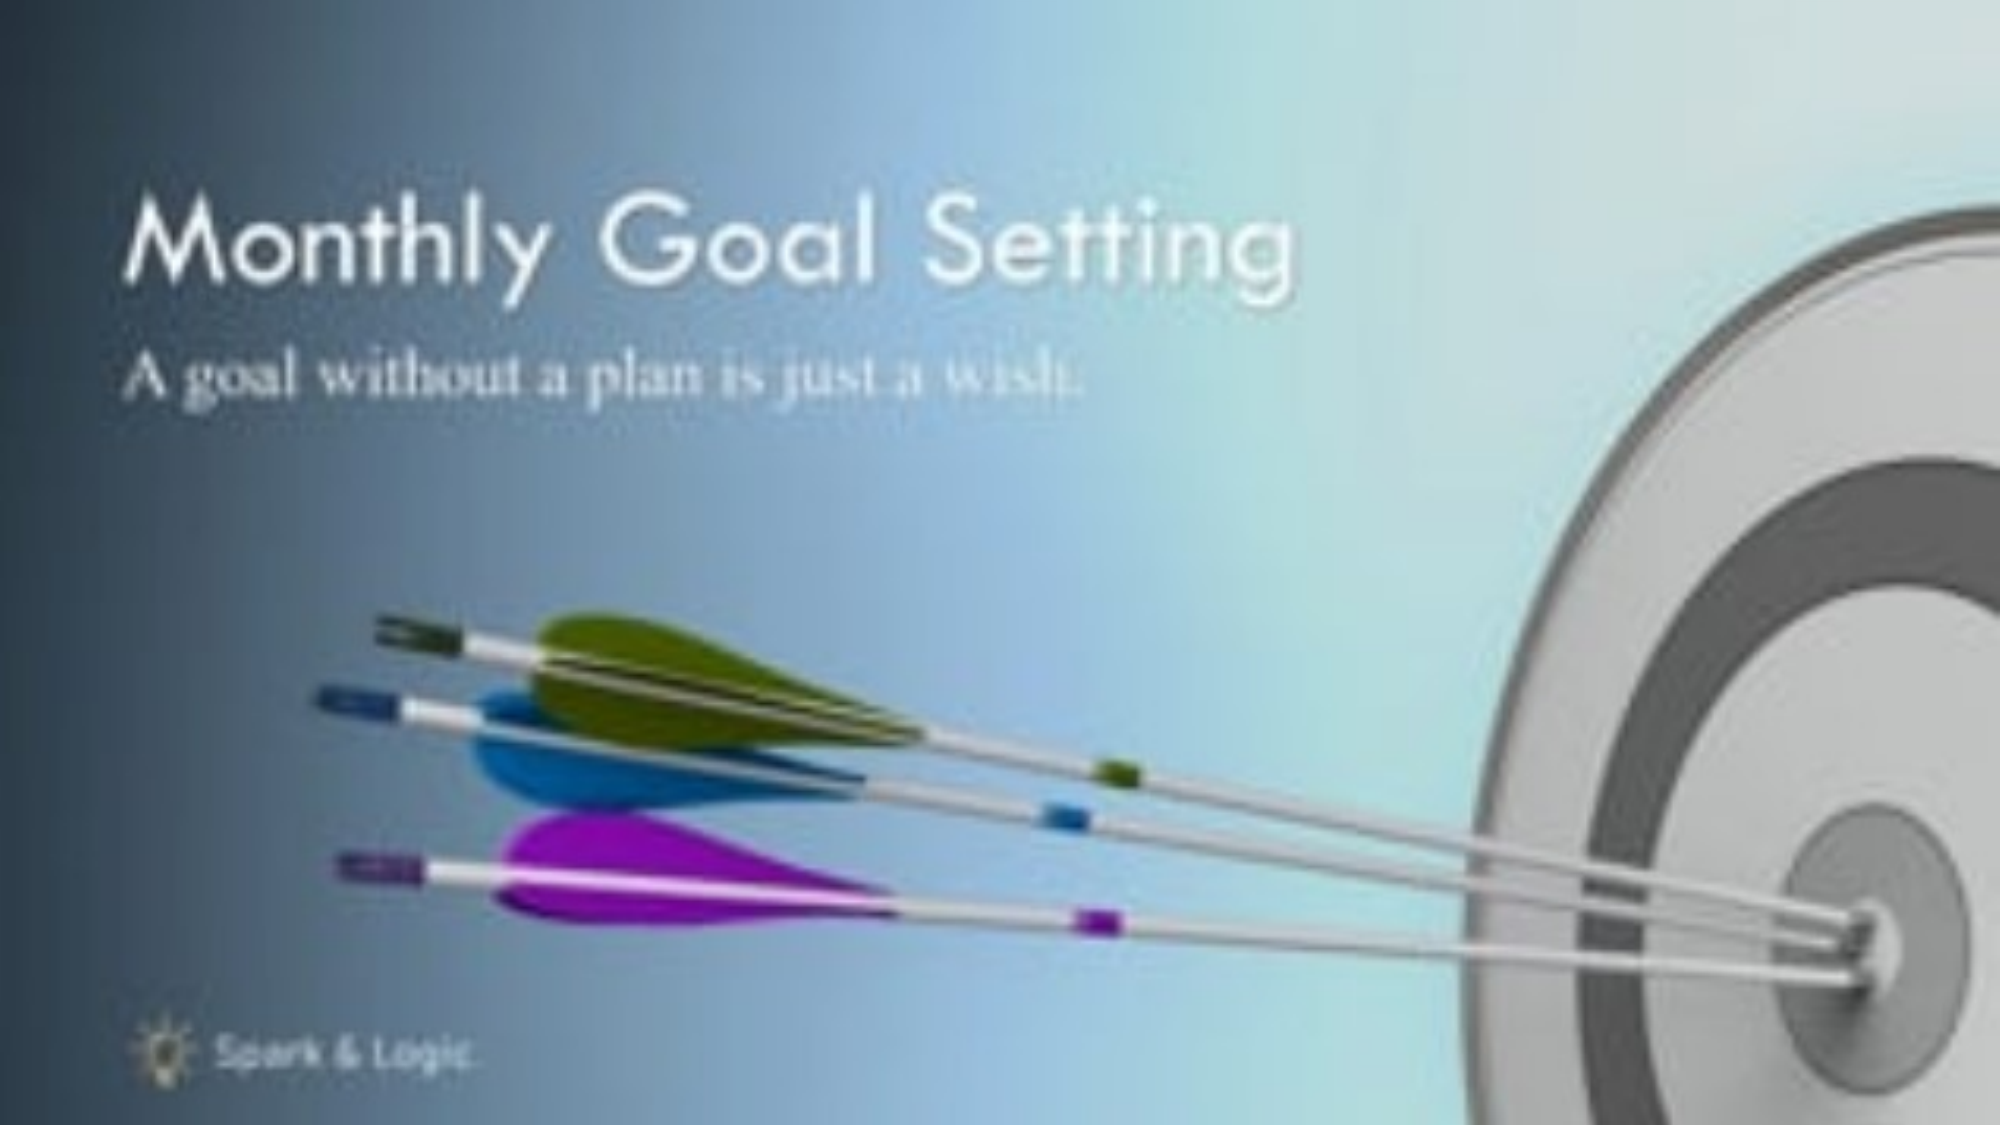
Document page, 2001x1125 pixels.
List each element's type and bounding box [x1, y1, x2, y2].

text_box [0, 0, 2000, 1125]
